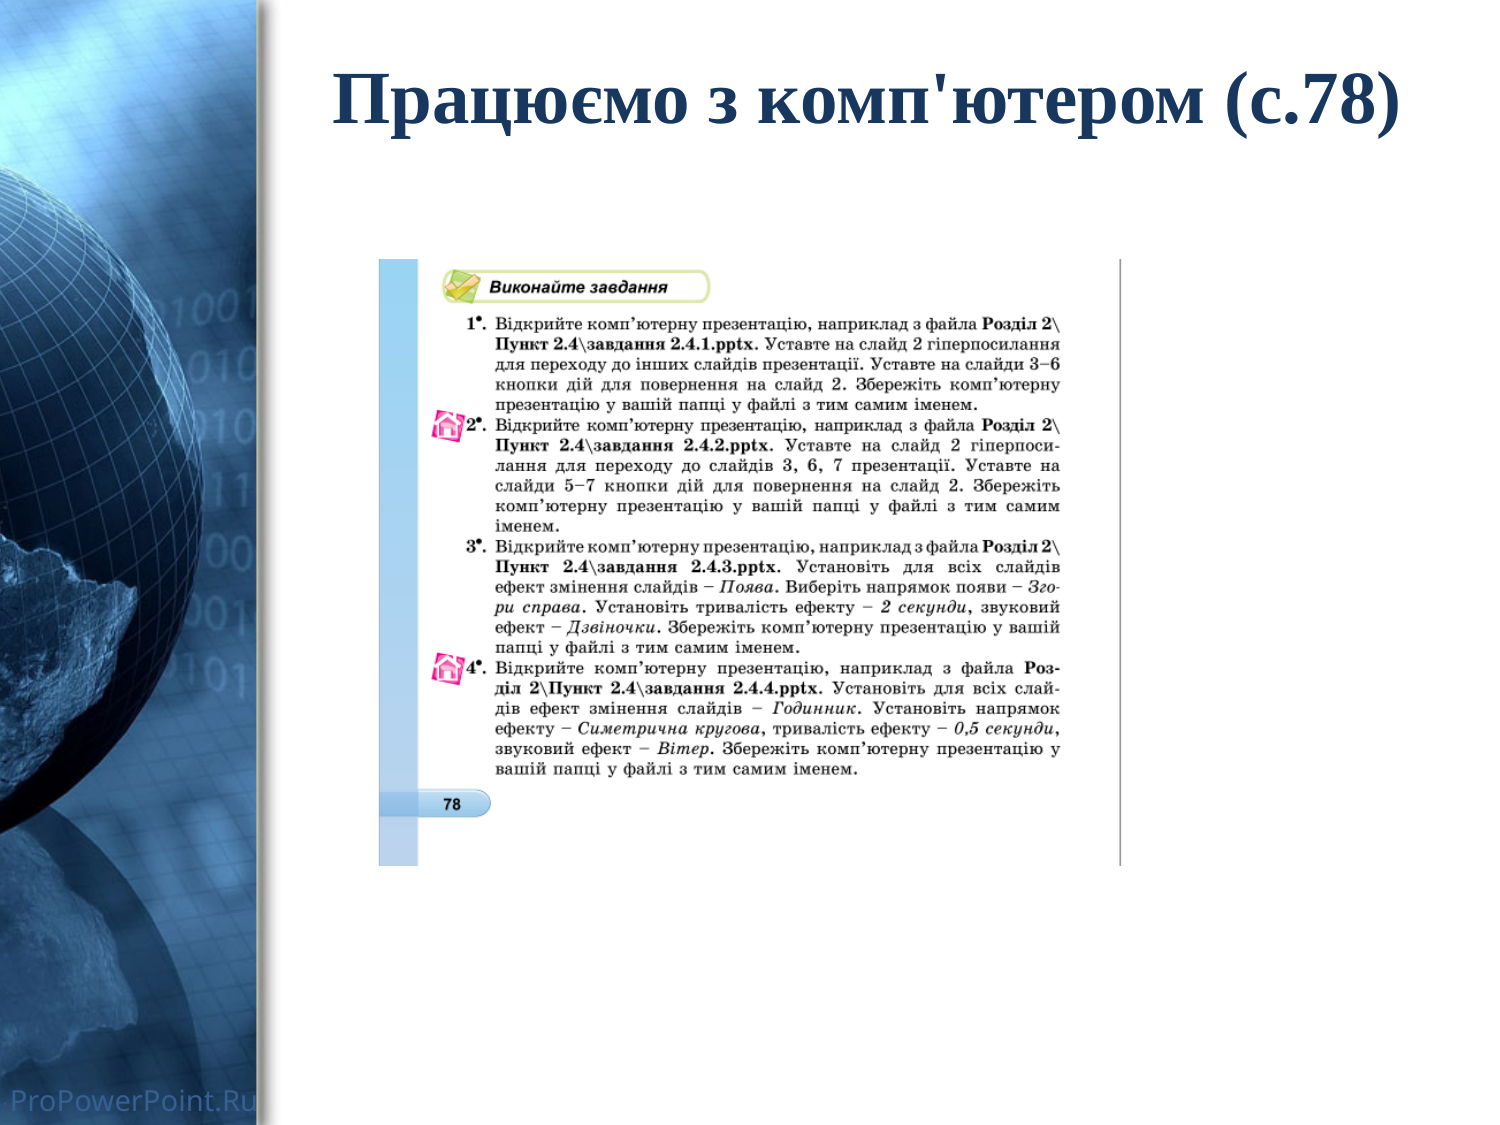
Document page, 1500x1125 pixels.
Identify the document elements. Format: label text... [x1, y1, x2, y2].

picture [0, 0, 1500, 1125]
title Працюємо з комп'ютером (с.78) [234, 0, 1500, 188]
